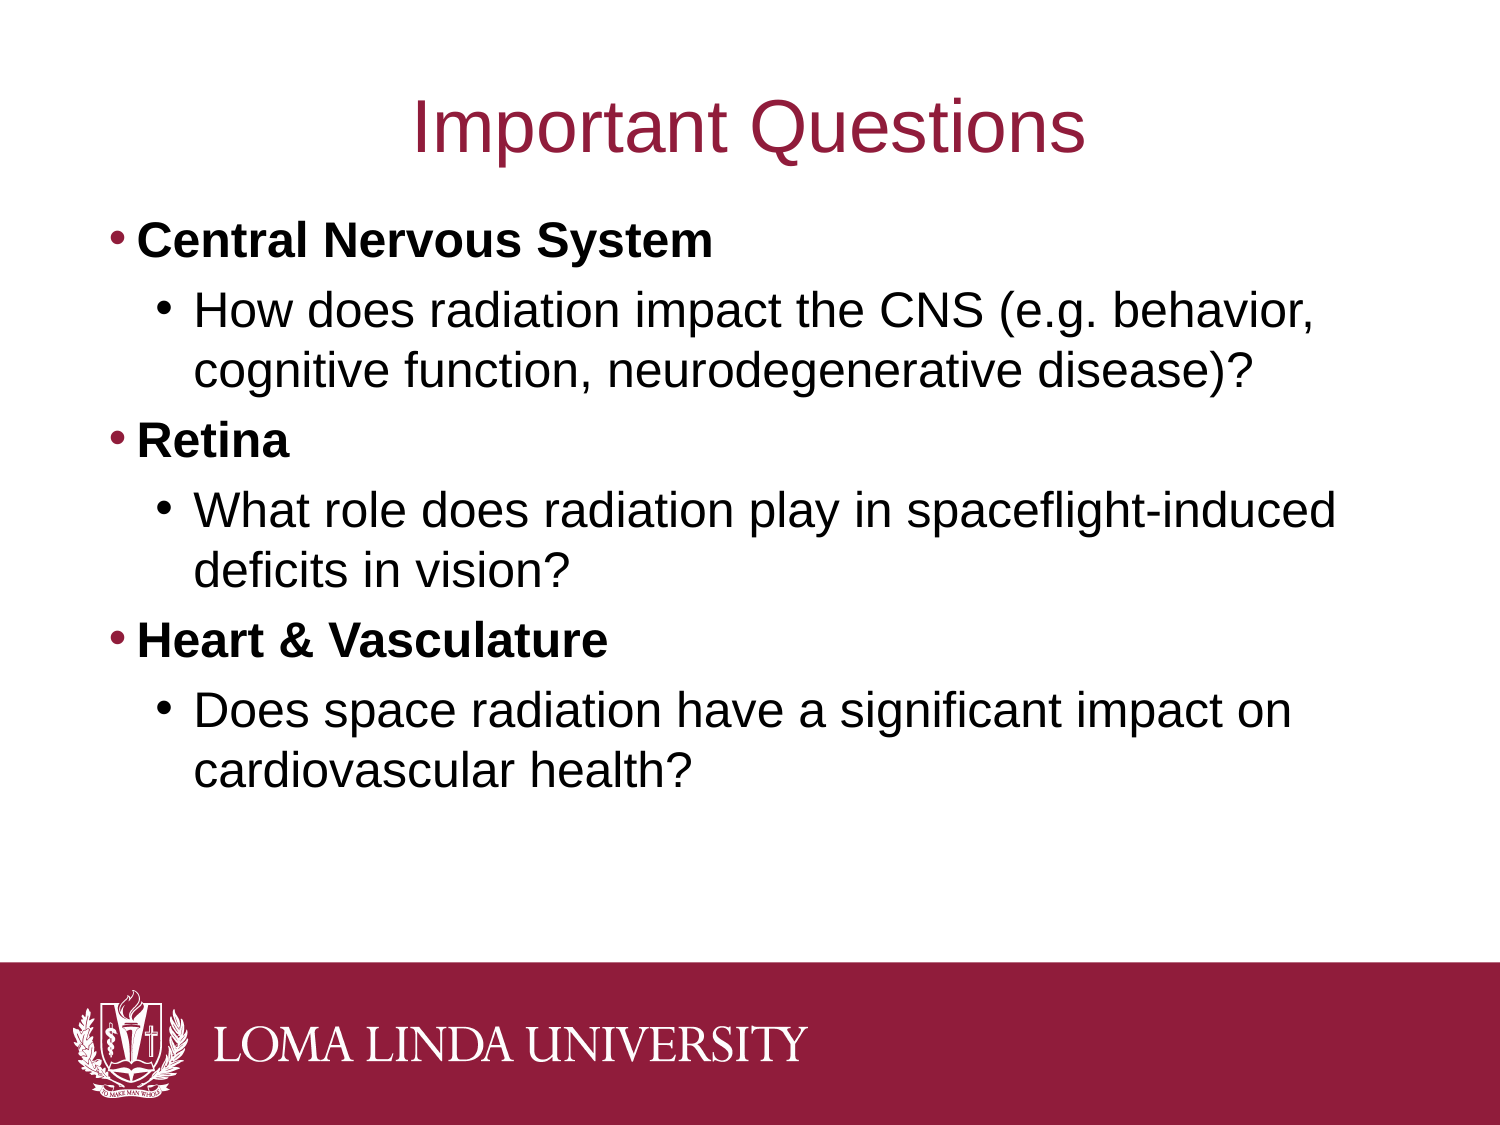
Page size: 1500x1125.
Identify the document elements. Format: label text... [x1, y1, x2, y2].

picture [73, 990, 808, 1098]
title Important Questions [93, 52, 1406, 175]
list Central Nervous System How does radiation impact the CNS (e.g. behavior, cognitive function, neurodegenerative disease)? Retina What role does radiation play in spaceflight-induced deficits in vision? Heart & Vasculature Does space radiation have a significant impact on cardiovascular health? [93, 200, 1406, 875]
